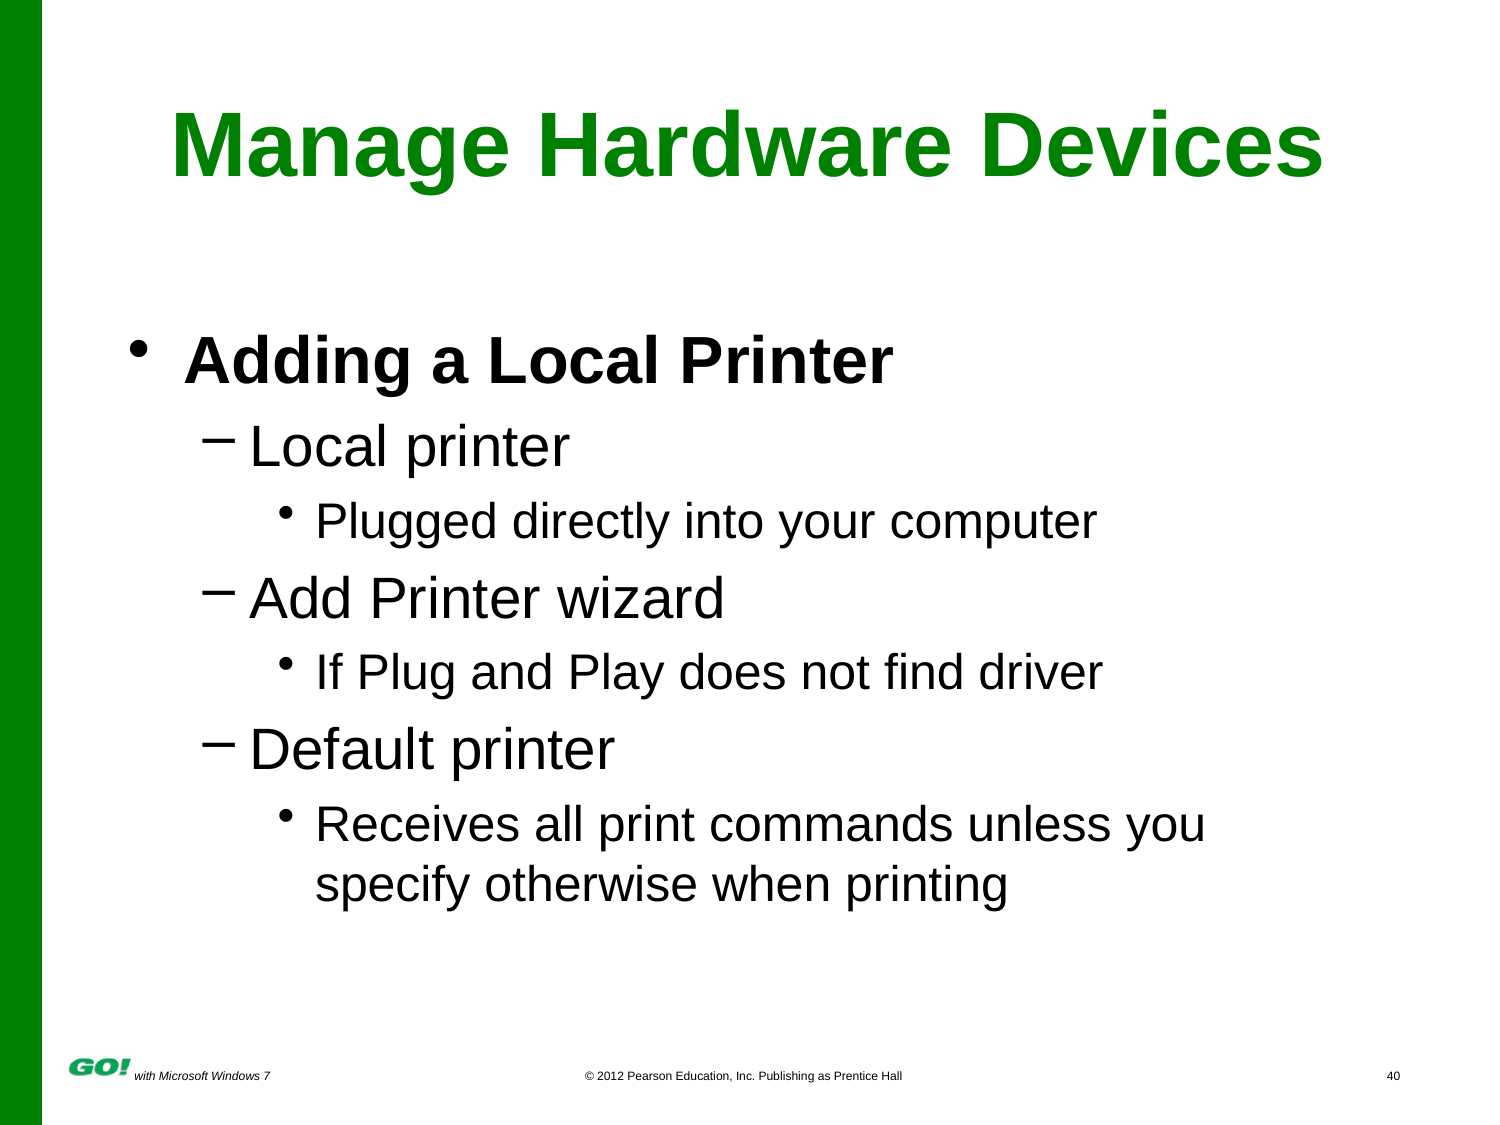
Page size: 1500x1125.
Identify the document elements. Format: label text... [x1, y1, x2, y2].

picture [62, 1049, 138, 1086]
list Adding a Local Printer Local printer Plugged directly into your computer Add Printer wizard If Plug and Play does not find driver Default printer Receives all print commands unless you specify otherwise when printing [112, 324, 1388, 1001]
title Manage Hardware Devices [73, 45, 1424, 234]
